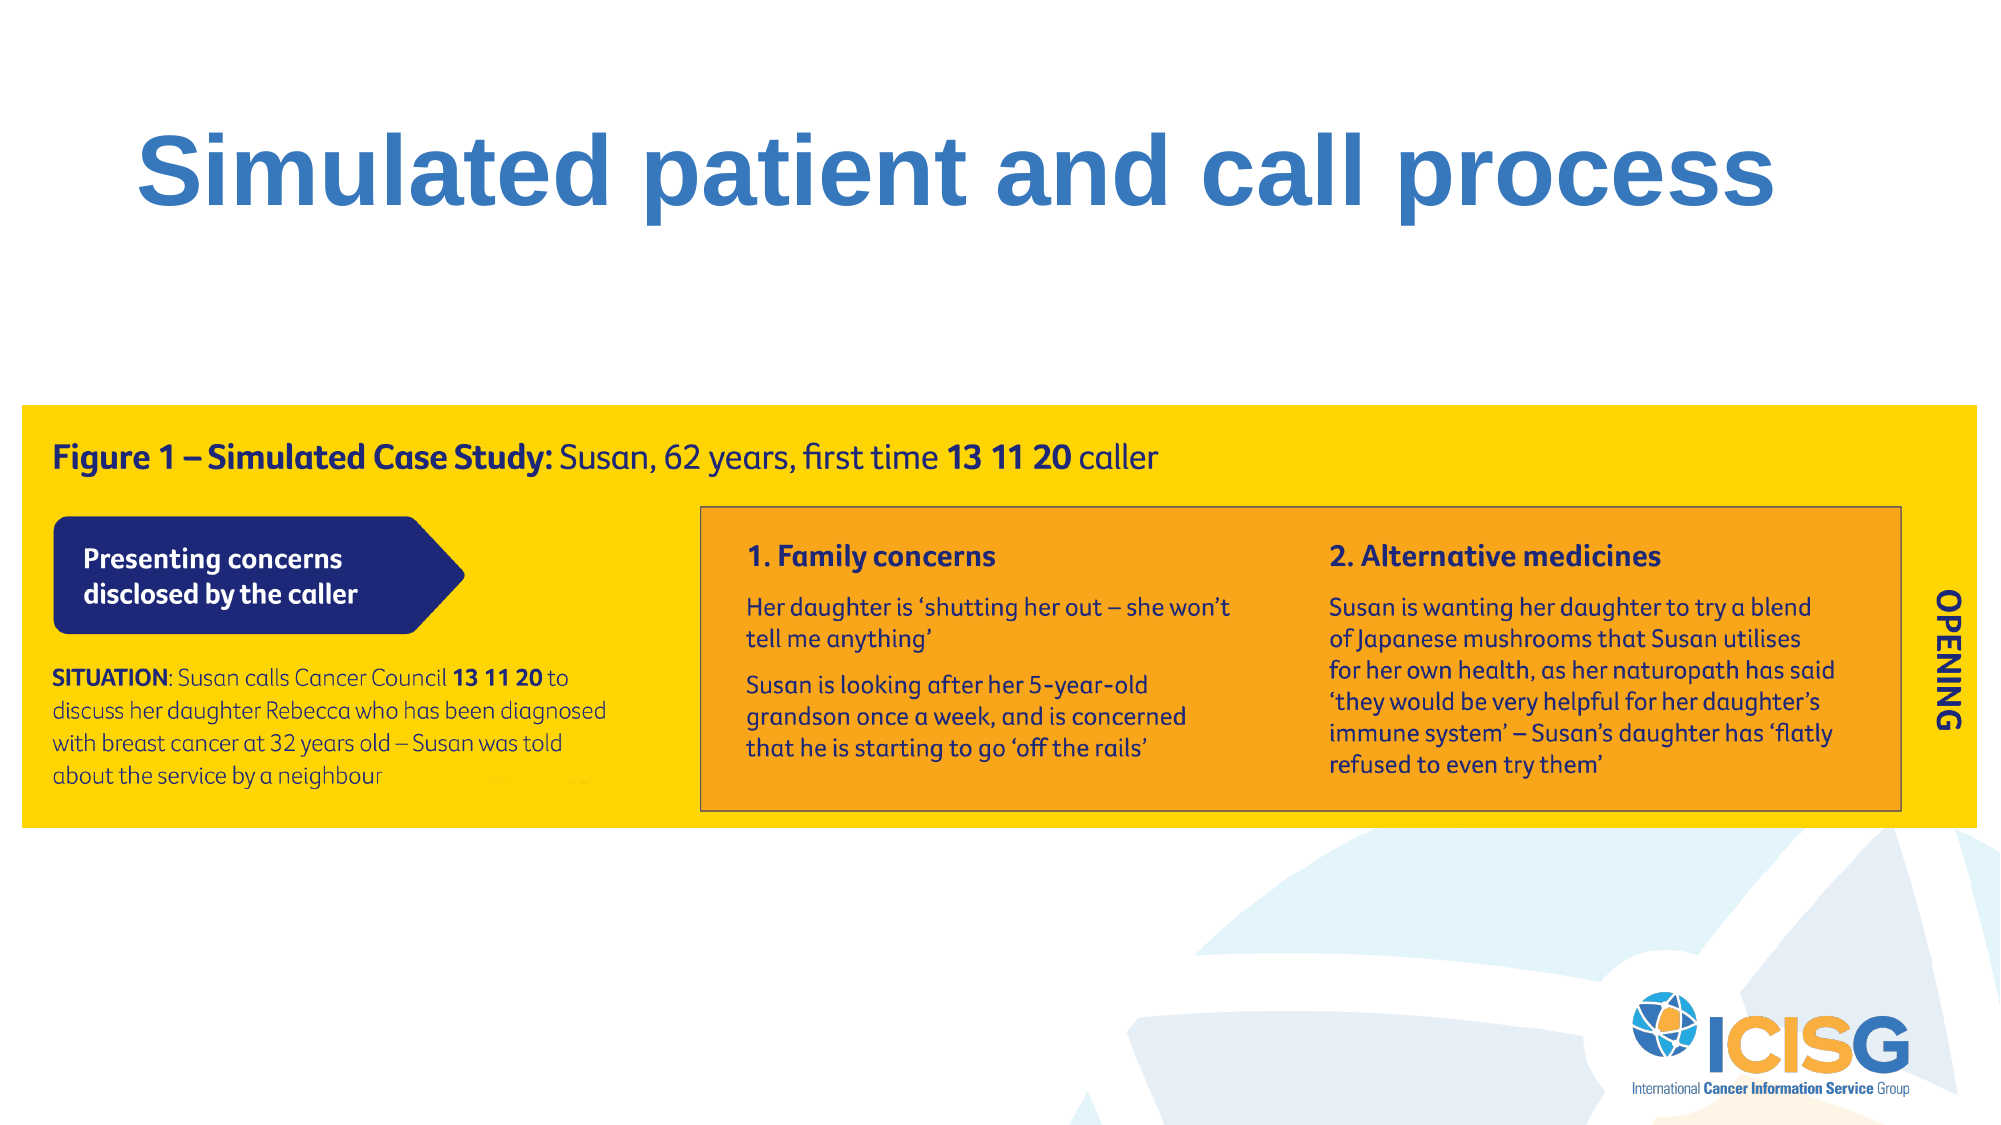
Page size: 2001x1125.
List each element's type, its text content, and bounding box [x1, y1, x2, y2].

picture [22, 405, 2000, 1125]
title Simulated patient and call process [120, 83, 1879, 249]
